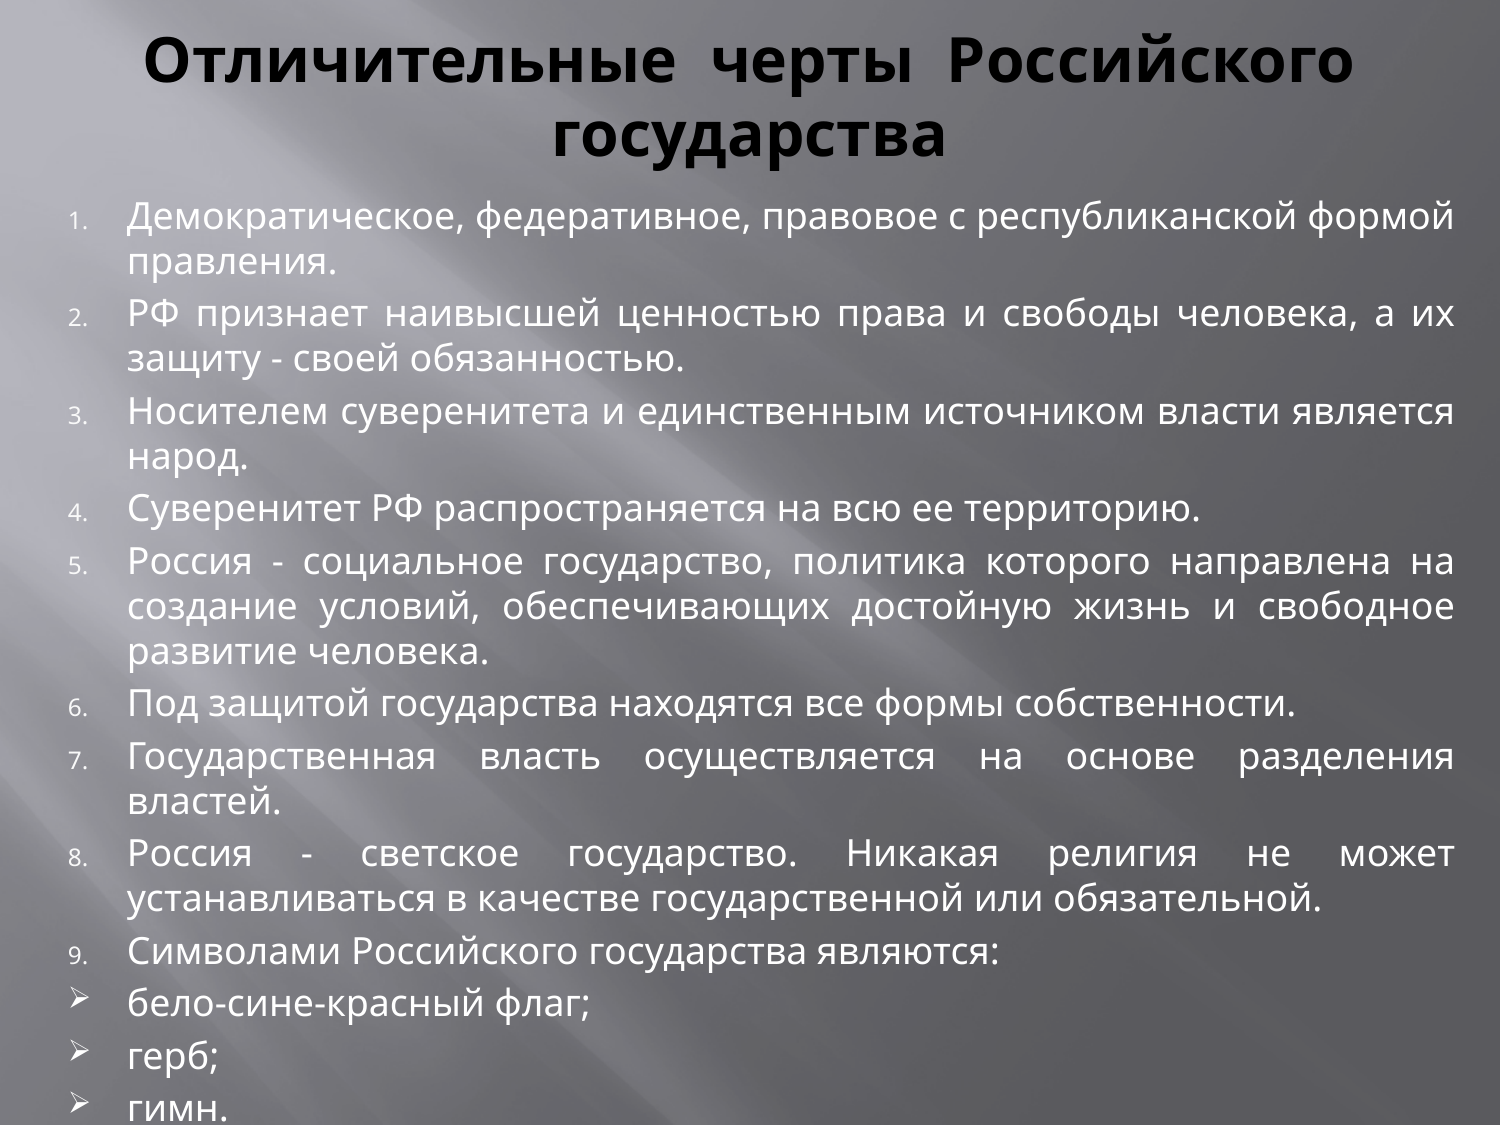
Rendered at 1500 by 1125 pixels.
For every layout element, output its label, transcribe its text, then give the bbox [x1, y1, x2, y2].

list Демократическое, федеративное, правовое с республиканской формой правления. РФ признает наивысшей ценностью права и свободы человека, а их защиту - своей обязанностью. Носителем суверенитета и единственным источником власти является народ. Суверенитет РФ распространяется на всю ее территорию. Россия - социальное государство, политика которого направлена на создание условий, обеспечивающих достойную жизнь и свободное развитие человека. Под защитой государства находятся все формы собственности. Государственная власть осуществляется на основе разделения властей. Россия - светское государство. Никакая религия не может устанавливаться в качестве государственной или обязательной. Символами Российского государства являются: бело-сине-красный флаг; герб; гимн. [53, 184, 1472, 1083]
title Отличительные черты Российского государства [75, 24, 1425, 164]
